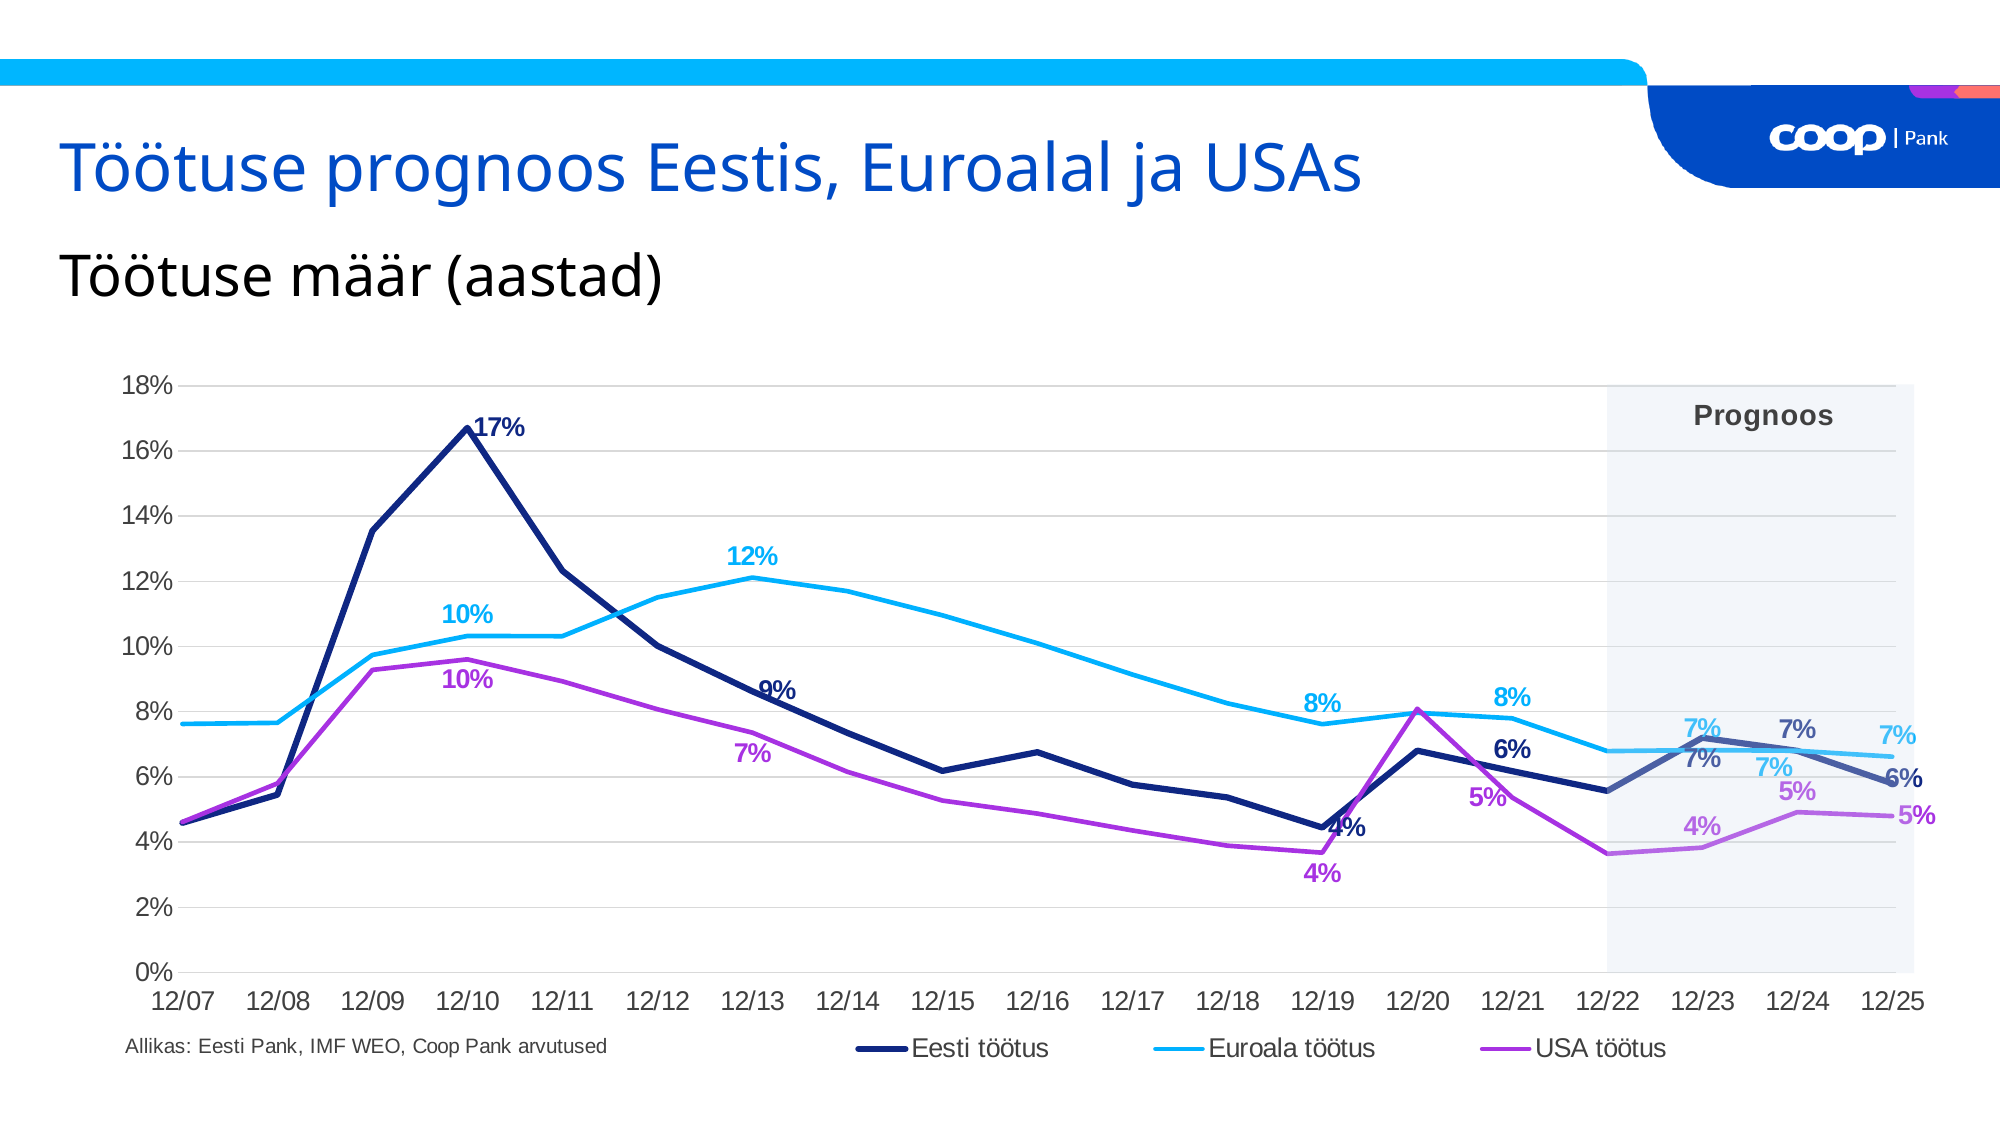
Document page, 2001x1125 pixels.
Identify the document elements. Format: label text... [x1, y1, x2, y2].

list Töötuse määr (aastad) [44, 238, 858, 317]
chart [110, 316, 1937, 1075]
title Töötuse prognoos Eestis, Euroalal ja USAs [44, 126, 1585, 232]
